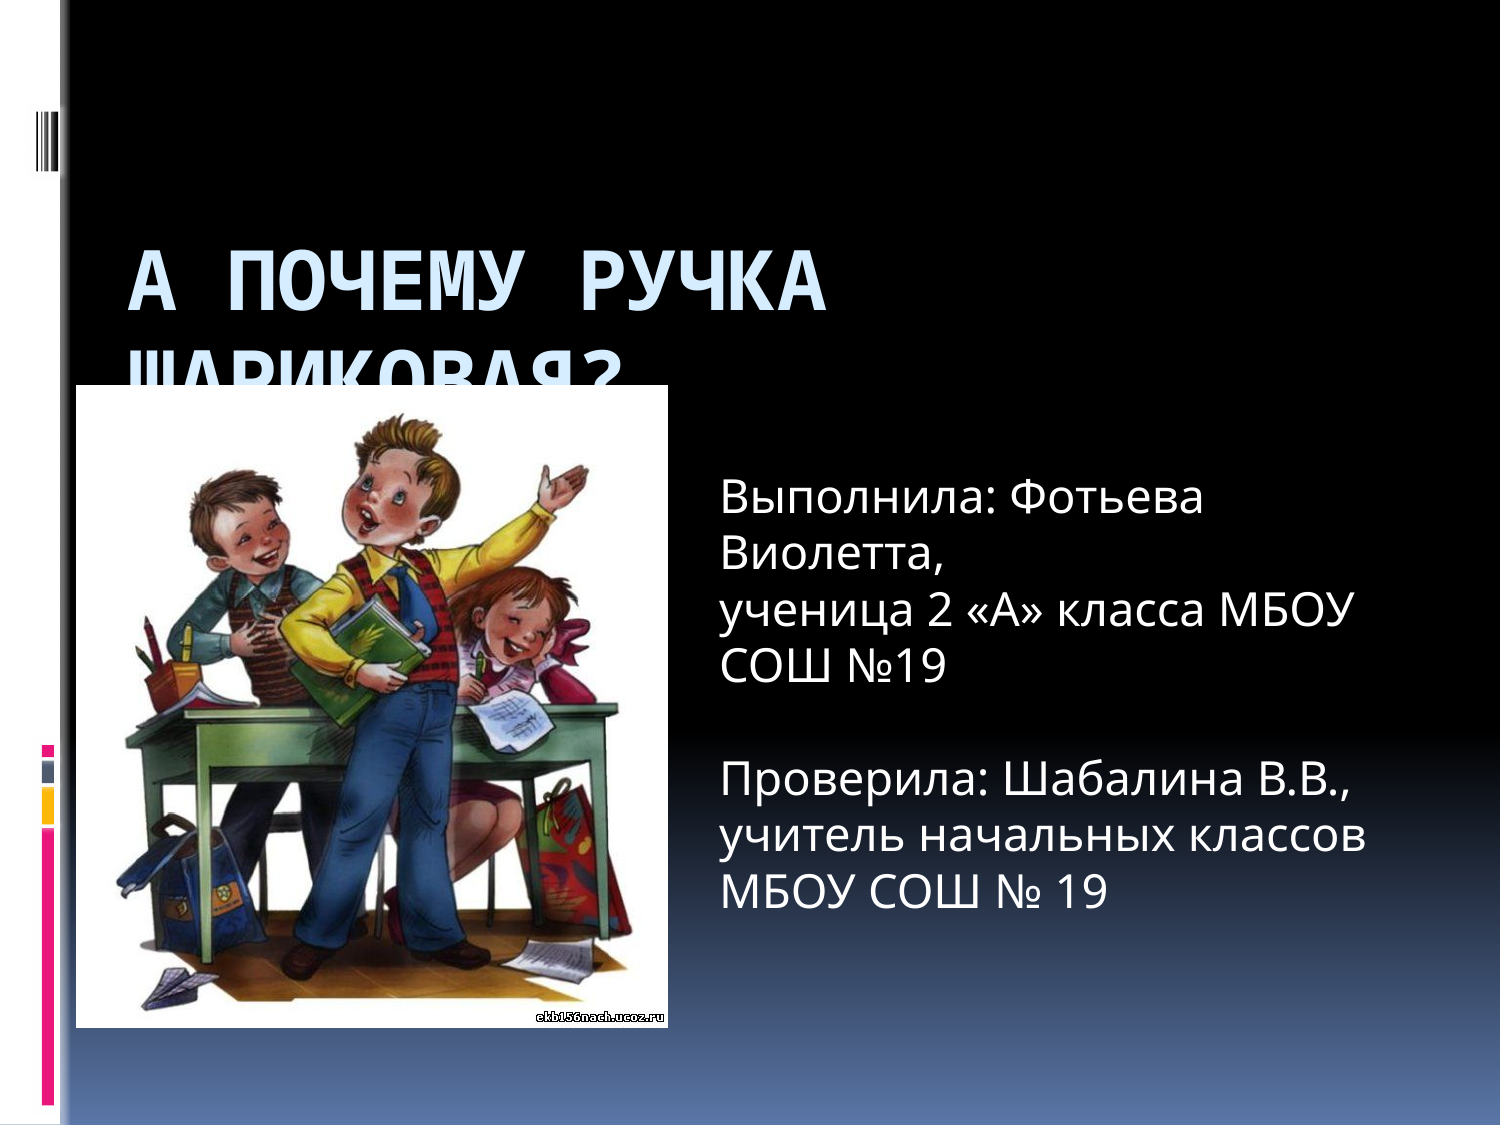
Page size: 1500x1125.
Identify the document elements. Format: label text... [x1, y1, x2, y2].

title А почему ручка шариковая? [112, 219, 1388, 480]
picture [76, 384, 668, 1028]
subtitle Выполнила: Фотьева Виолетта, ученица 2 «А» класса МБОУ СОШ №19 Проверила: Шабалина В.В., учитель начальных классов МБОУ СОШ № 19 [702, 456, 1412, 925]
